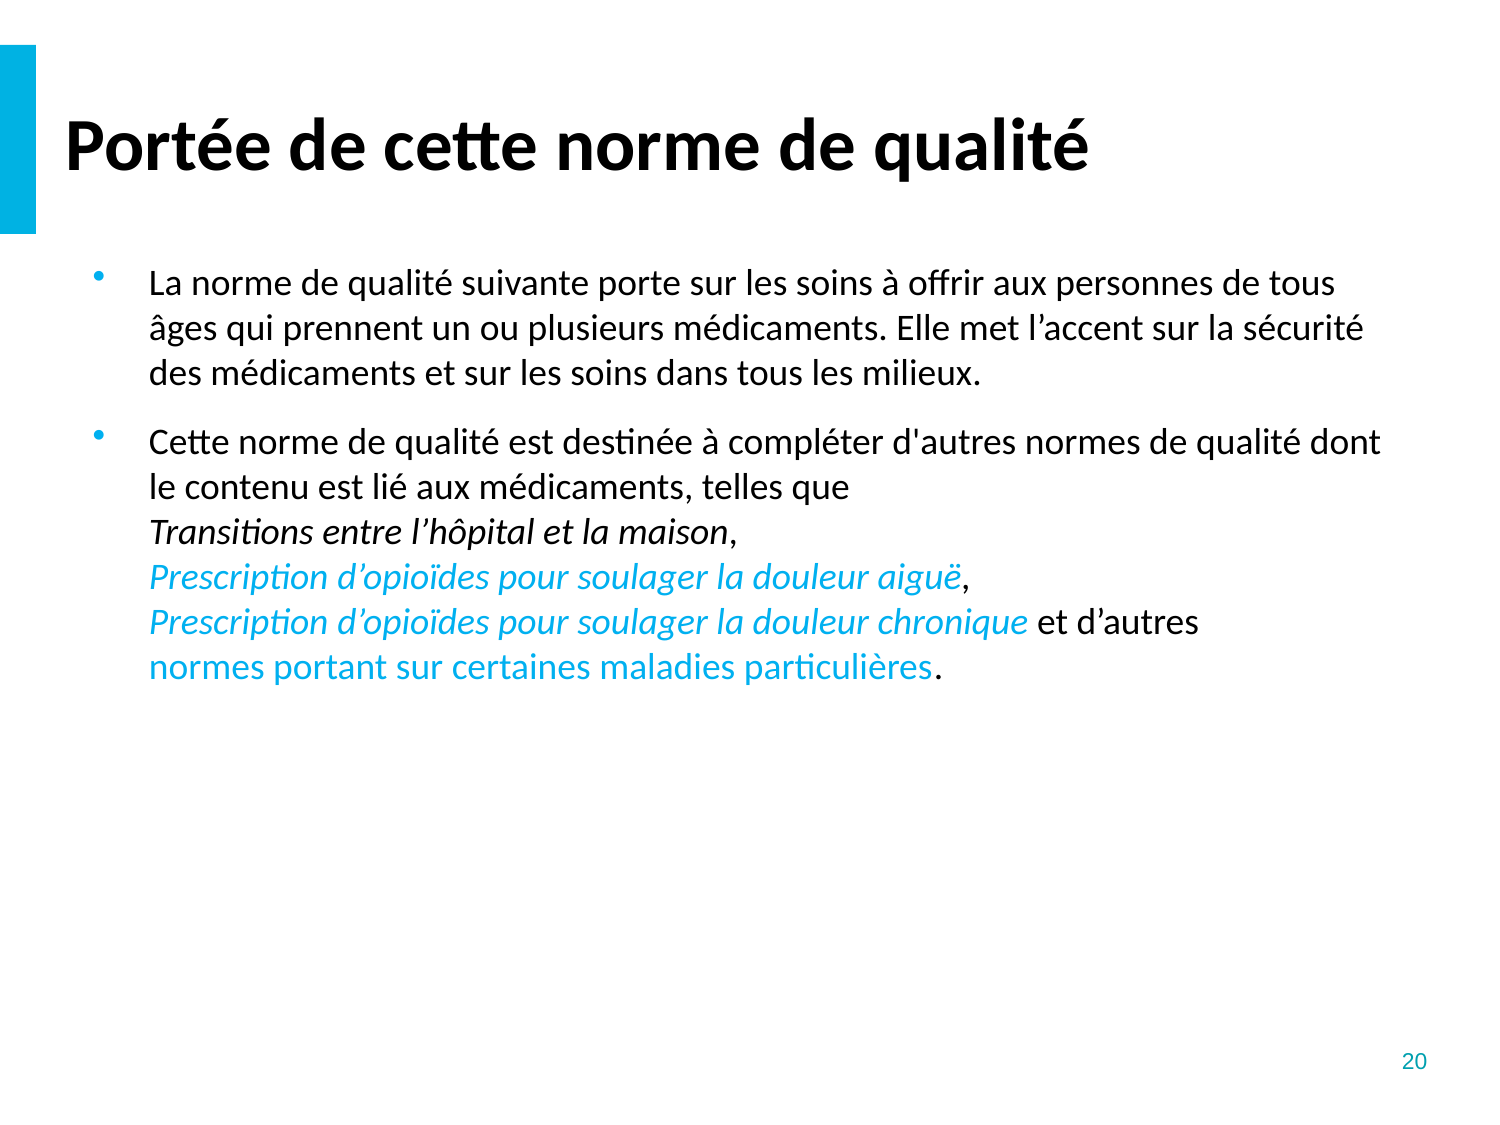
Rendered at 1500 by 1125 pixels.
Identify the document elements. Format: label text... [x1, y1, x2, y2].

list La norme de qualité suivante porte sur les soins à offrir aux personnes de tous âges qui prennent un ou plusieurs médicaments. Elle met l’accent sur la sécurité des médicaments et sur les soins dans tous les milieux. Cette norme de qualité est destinée à compléter d'autres normes de qualité dont le contenu est lié aux médicaments, telles que Transitions entre l’hôpital et la maison, Prescription d’opioïdes pour soulager la douleur aiguë, Prescription d’opioïdes pour soulager la douleur chronique et d’autres normes portant sur certaines maladies particulières. [75, 250, 1425, 948]
title Portée de cette norme de qualité [50, 45, 1500, 237]
